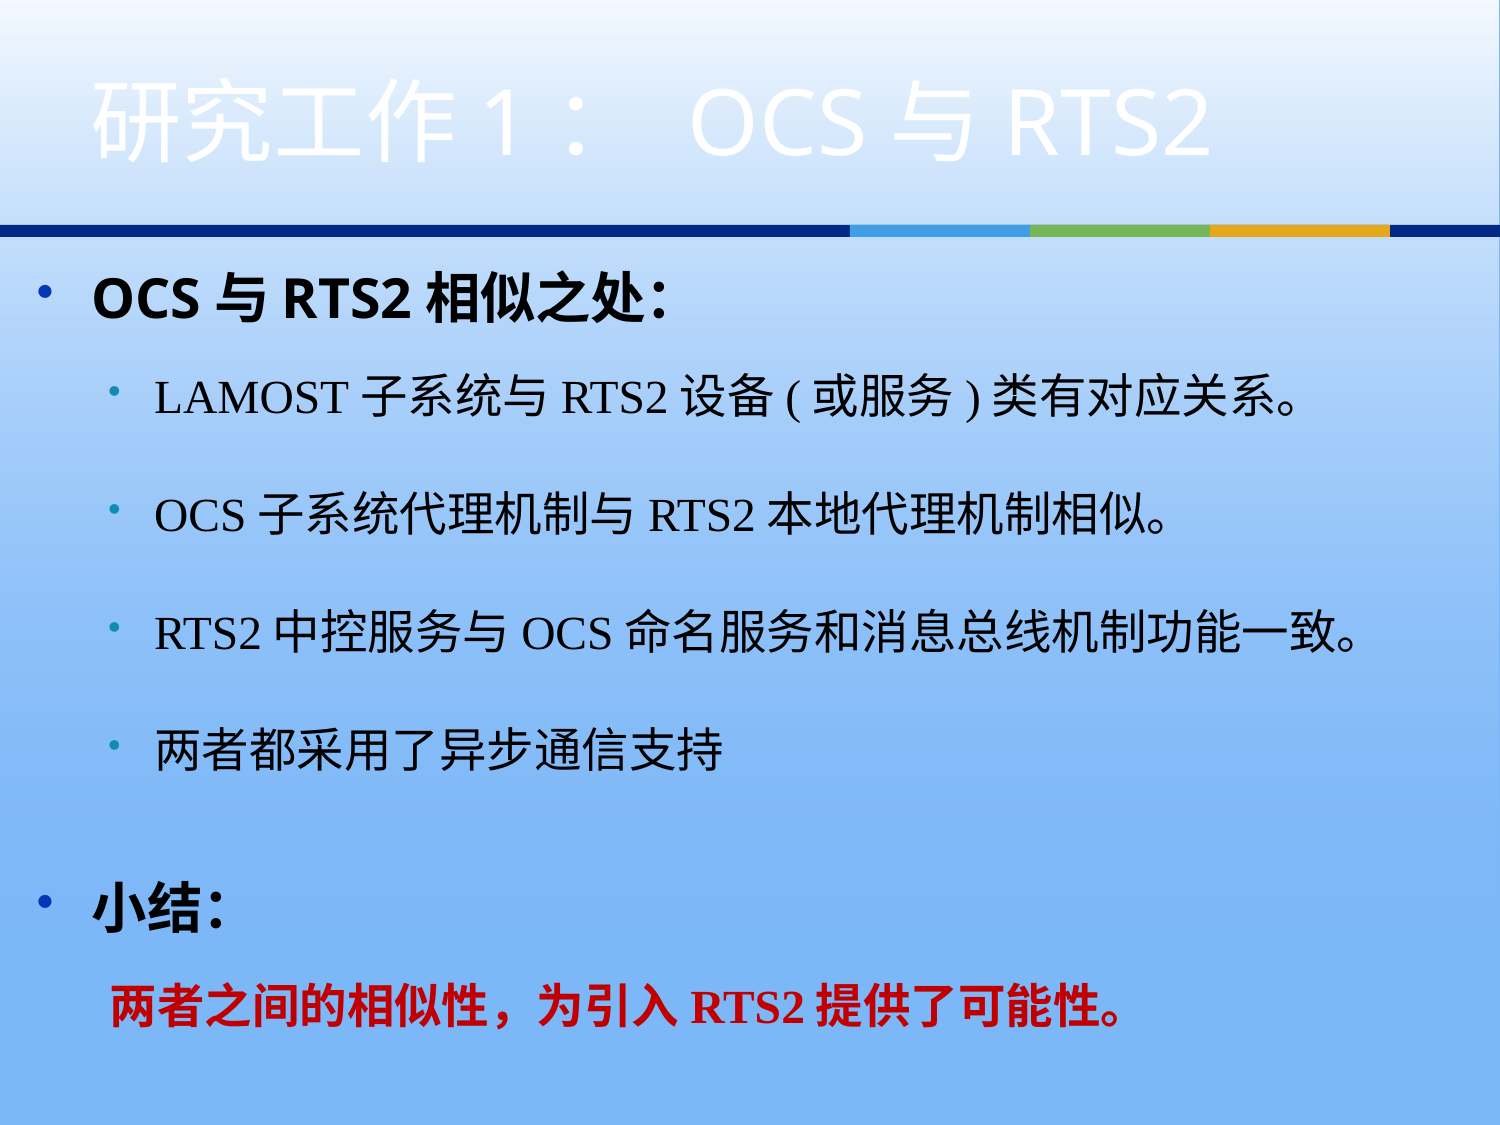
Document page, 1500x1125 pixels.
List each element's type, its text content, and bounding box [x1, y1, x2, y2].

title 研究工作1： OCS与RTS2 [75, 24, 1425, 213]
list OCS与RTS2相似之处： LAMOST子系统与RTS2设备(或服务)类有对应关系。 OCS子系统代理机制与RTS2本地代理机制相似。 RTS2中控服务与OCS命名服务和消息总线机制功能一致。 两者都采用了异步通信支持 小结： 两者之间的相似性，为引入RTS2提供了可能性。 [23, 255, 1477, 1047]
